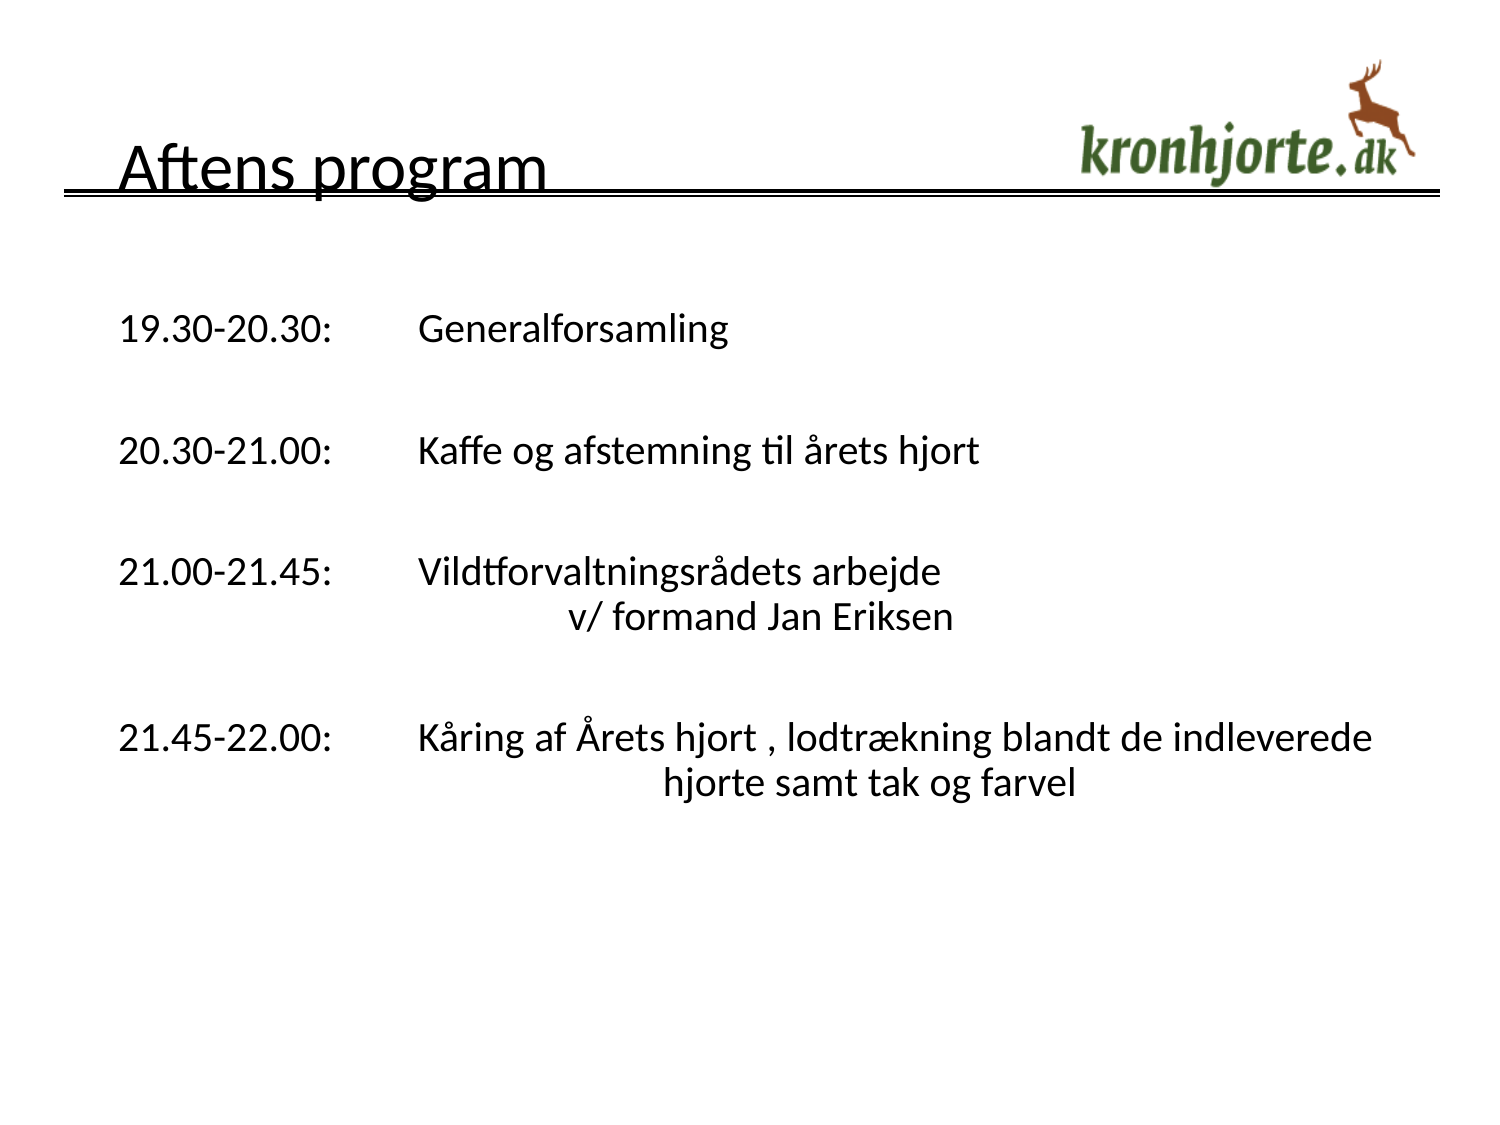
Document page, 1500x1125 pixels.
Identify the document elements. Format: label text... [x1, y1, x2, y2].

title Aftens program [103, 59, 1397, 278]
picture [1080, 58, 1417, 189]
list 19.30-20.30: Generalforsamling 20.30-21.00: Kaffe og afstemning til årets hjort 21.00-21.45: Vildtforvaltningsrådets arbejde v/ formand Jan Eriksen 21.45-22.00: Kåring af Årets hjort , lodtrækning blandt de indleverede hjorte samt tak og farvel [103, 299, 1397, 1014]
